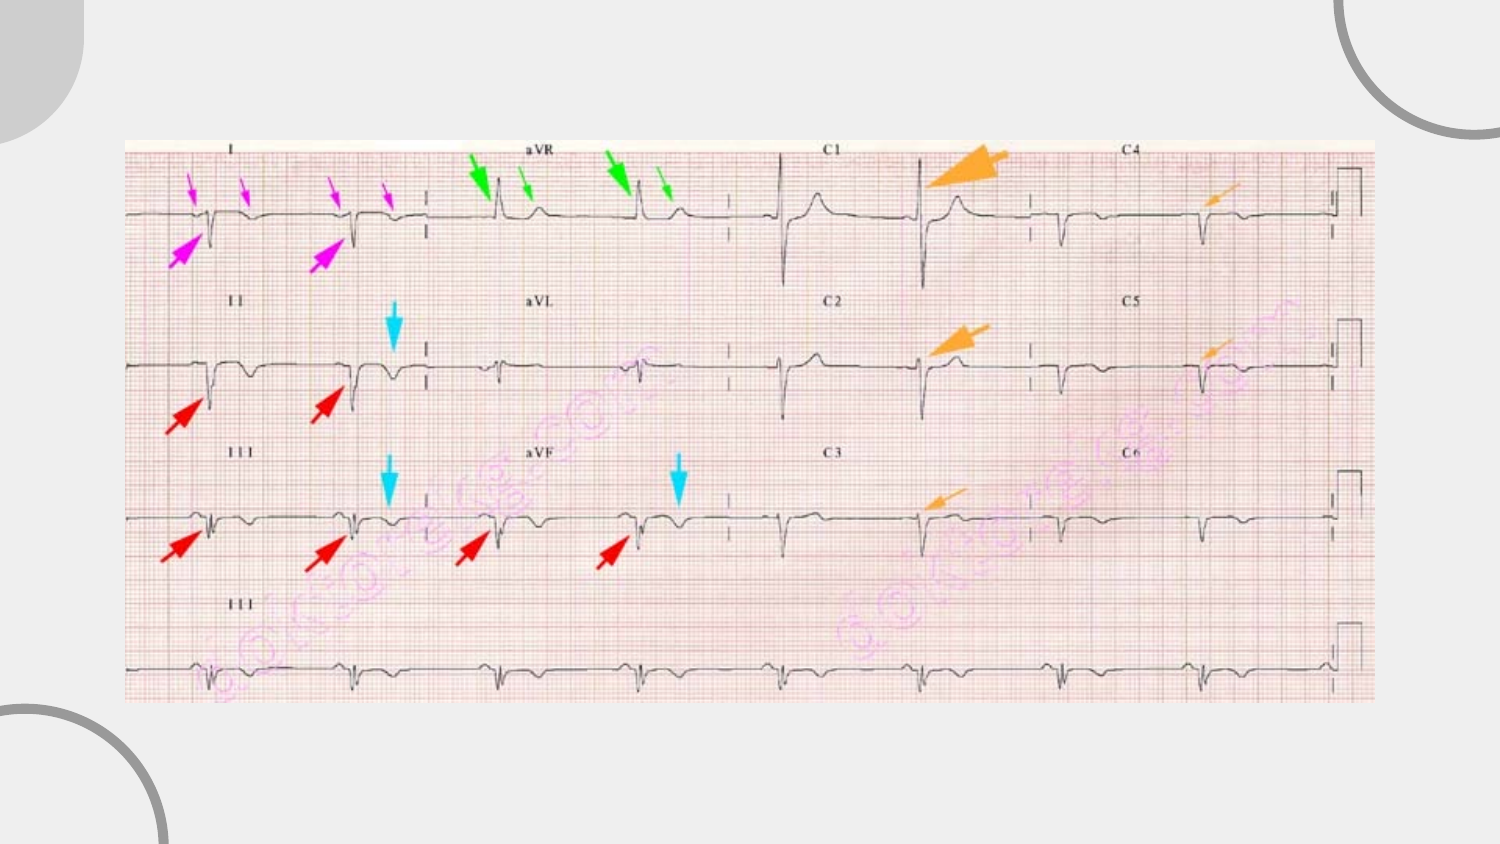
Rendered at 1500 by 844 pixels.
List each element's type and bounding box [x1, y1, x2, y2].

picture [124, 140, 1376, 704]
